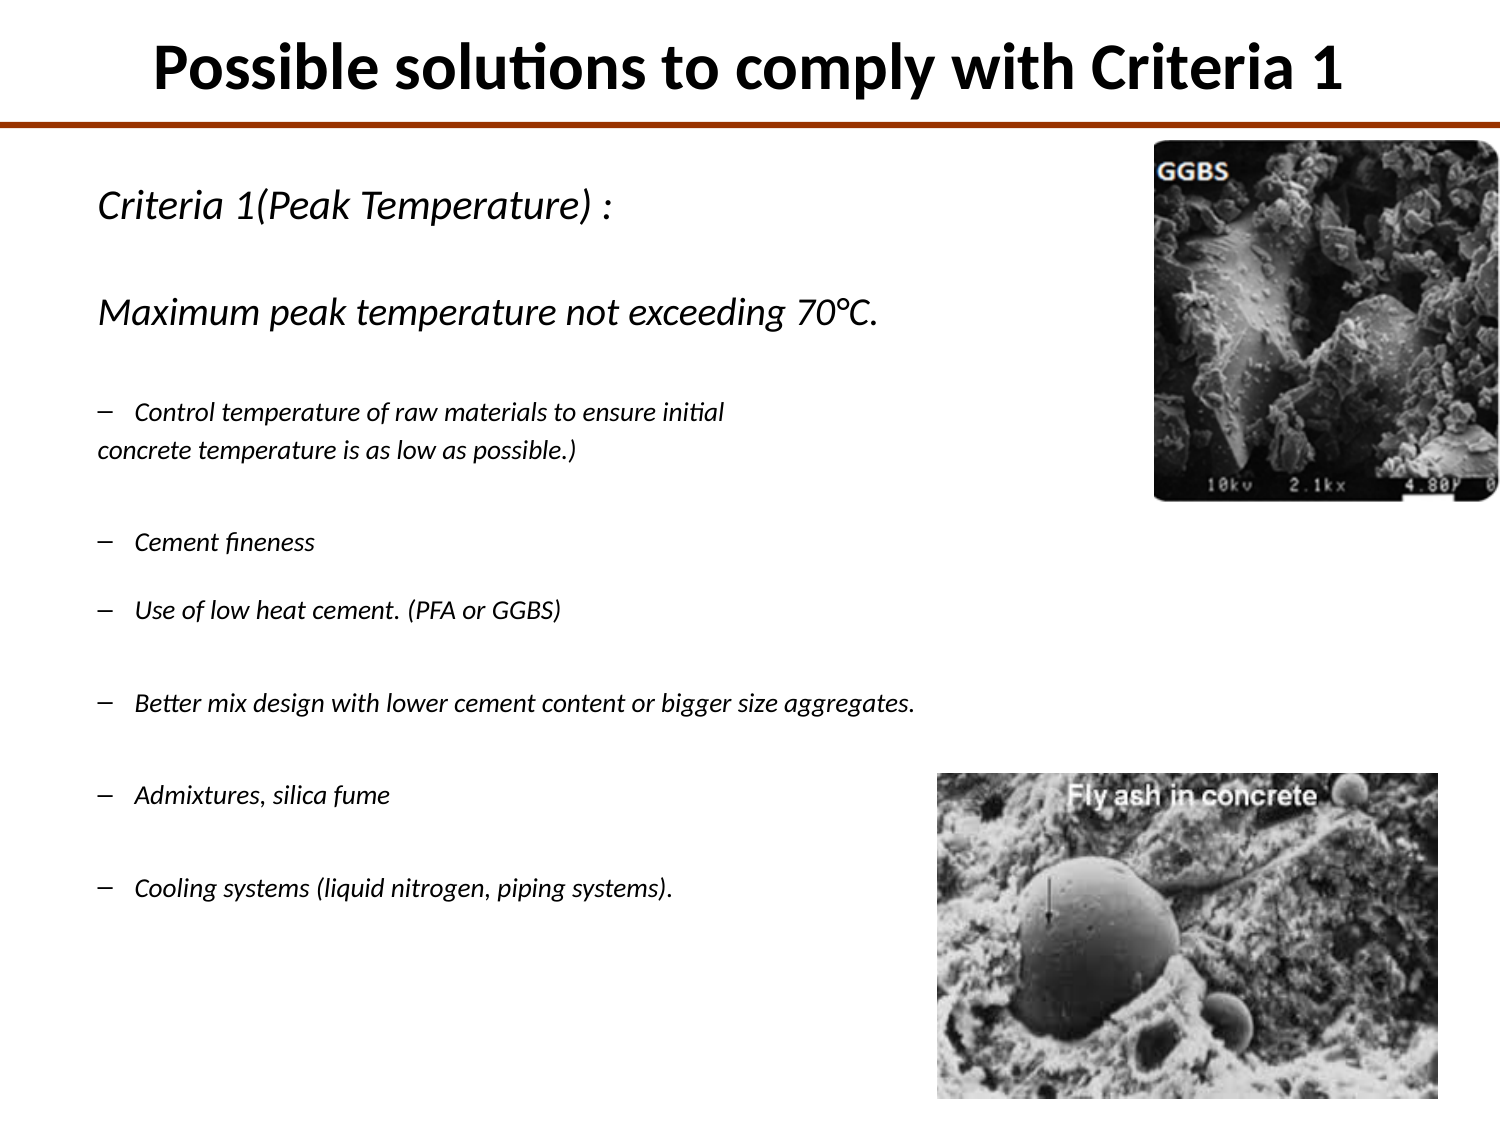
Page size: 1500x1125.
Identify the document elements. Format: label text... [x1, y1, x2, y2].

picture [1154, 140, 1500, 505]
picture [937, 773, 1438, 1099]
list Criteria 1(Peak Temperature) : Maximum peak temperature not exceeding 70°C. Control temperature of raw materials to ensure initial concrete temperature is as low as possible.) Cement fineness Use of low heat cement. (PFA or GGBS) Better mix design with lower cement content or bigger size aggregates. Admixtures, silica fume Cooling systems (liquid nitrogen, piping systems). [23, 175, 1374, 919]
title Possible solutions to comply with Criteria 1 [24, 0, 1475, 125]
